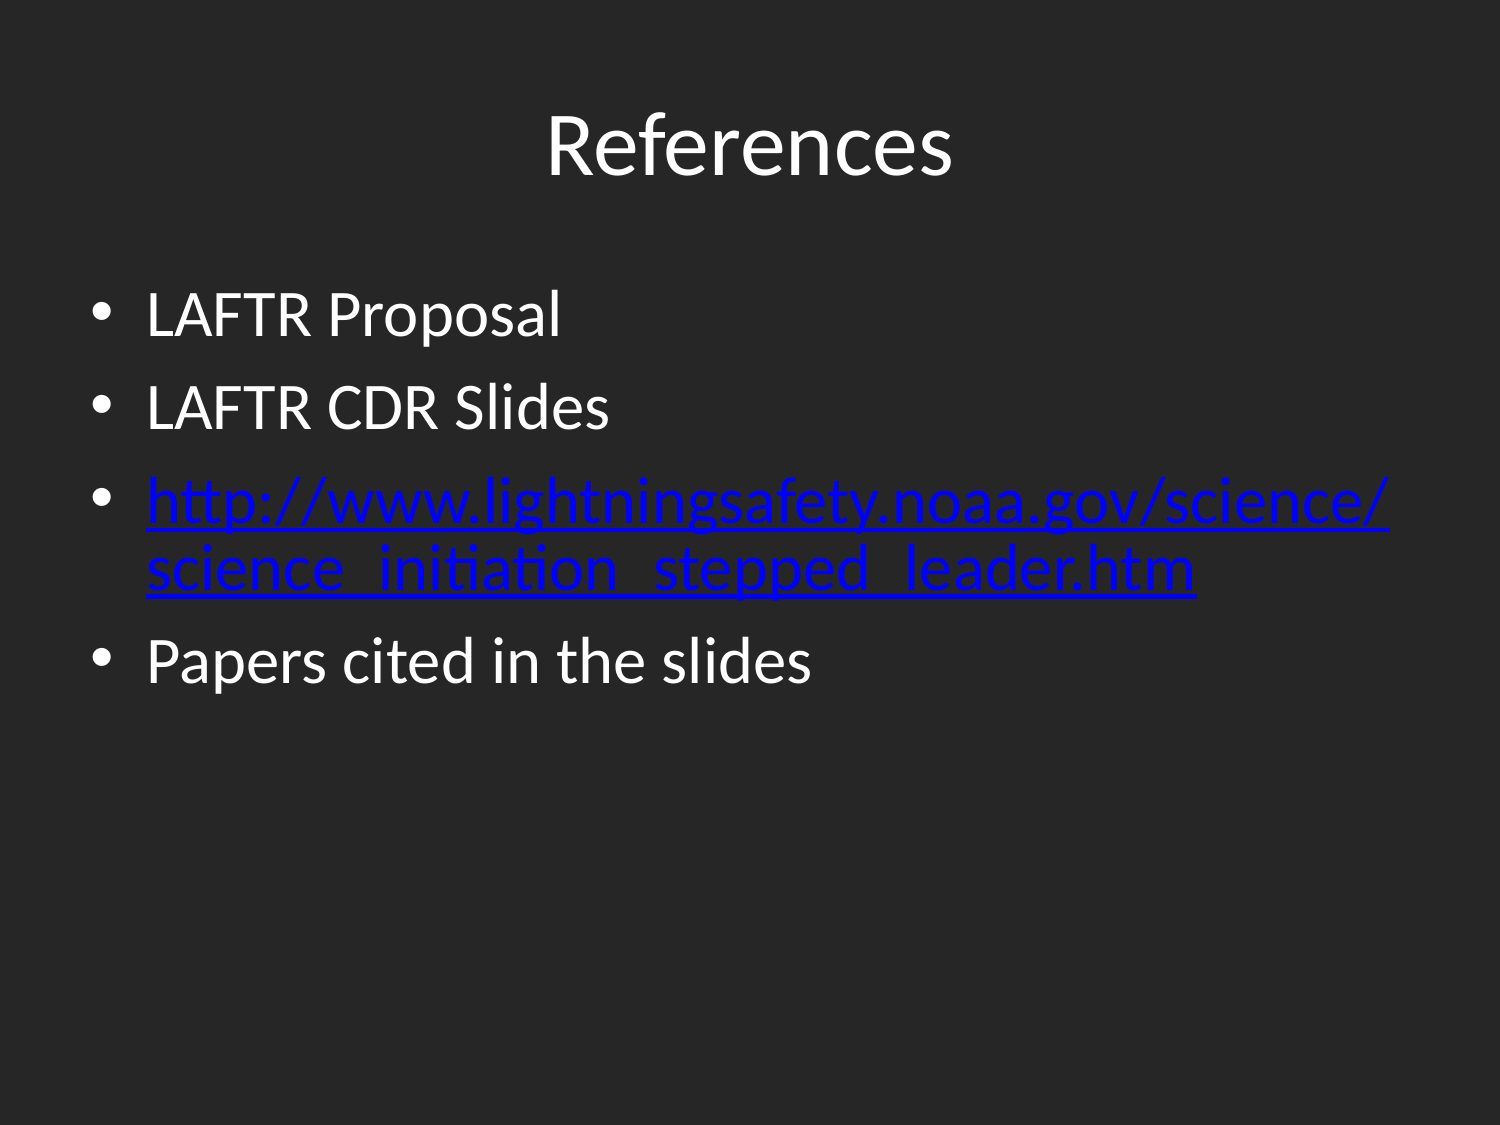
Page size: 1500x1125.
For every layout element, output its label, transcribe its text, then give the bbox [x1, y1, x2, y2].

title References [75, 45, 1425, 233]
list LAFTR Proposal LAFTR CDR Slides http://www.lightningsafety.noaa.gov/science/science_initiation_stepped_leader.htm Papers cited in the slides [75, 262, 1425, 1005]
